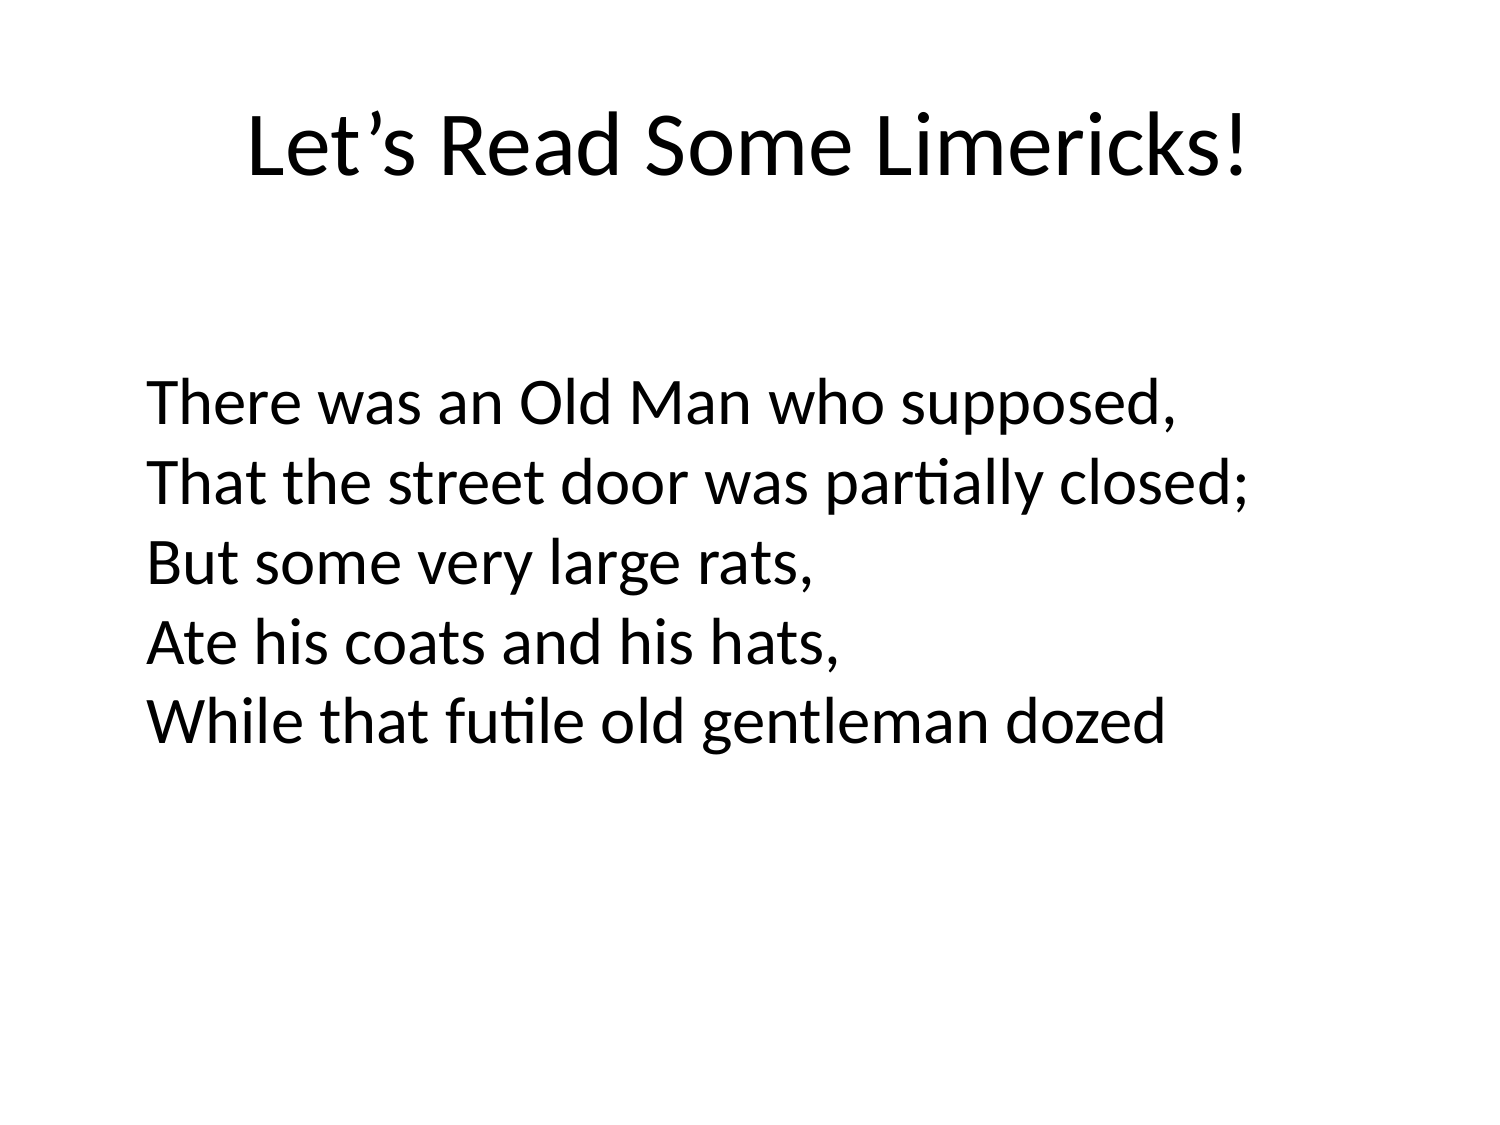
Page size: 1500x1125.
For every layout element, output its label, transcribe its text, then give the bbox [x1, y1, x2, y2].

title Let’s Read Some Limericks! [75, 45, 1425, 233]
list There was an Old Man who supposed, That the street door was partially closed; But some very large rats, Ate his coats and his hats, While that futile old gentleman dozed [75, 350, 1425, 850]
